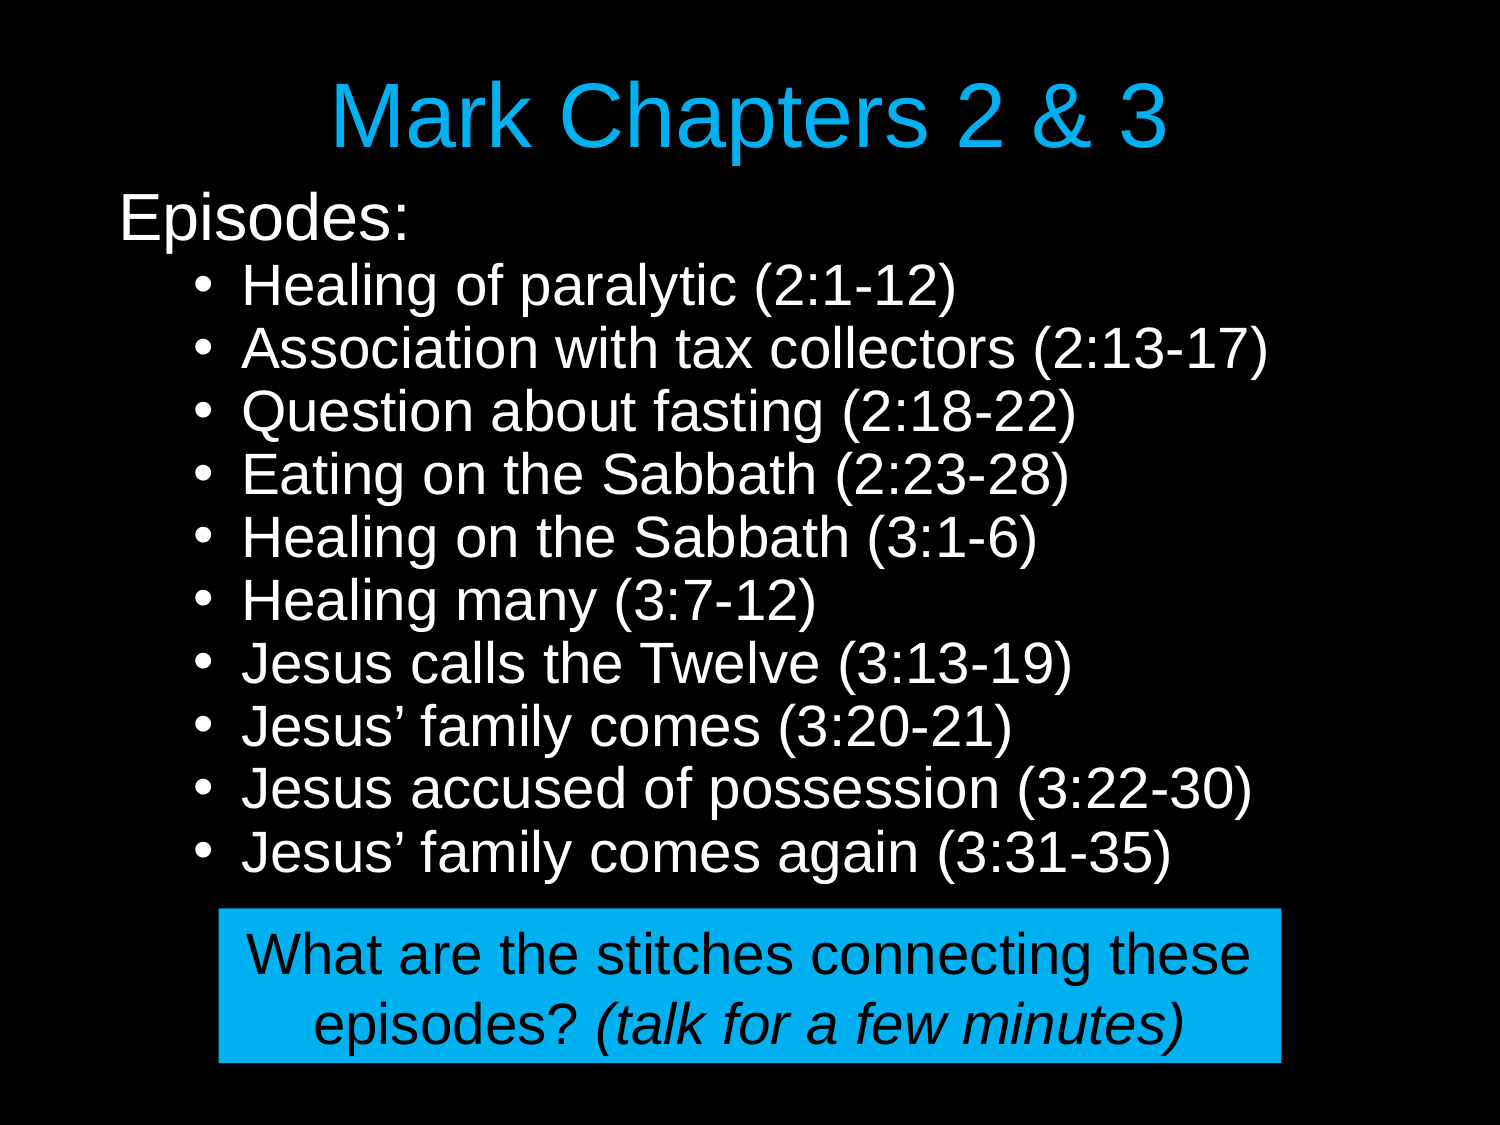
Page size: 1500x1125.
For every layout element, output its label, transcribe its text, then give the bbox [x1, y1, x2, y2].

text_box What are the stitches connecting these episodes? (talk for a few minutes) [218, 908, 1282, 1064]
title Mark Chapters 2 & 3 [103, 59, 1397, 175]
list Episodes: Healing of paralytic (2:1-12) Association with tax collectors (2:13-17) Question about fasting (2:18-22) Eating on the Sabbath (2:23-28) Healing on the Sabbath (3:1-6) Healing many (3:7-12) Jesus calls the Twelve (3:13-19) Jesus’ family comes (3:20-21) Jesus accused of possession (3:22-30) Jesus’ family comes again (3:31-35) [103, 175, 1397, 1095]
